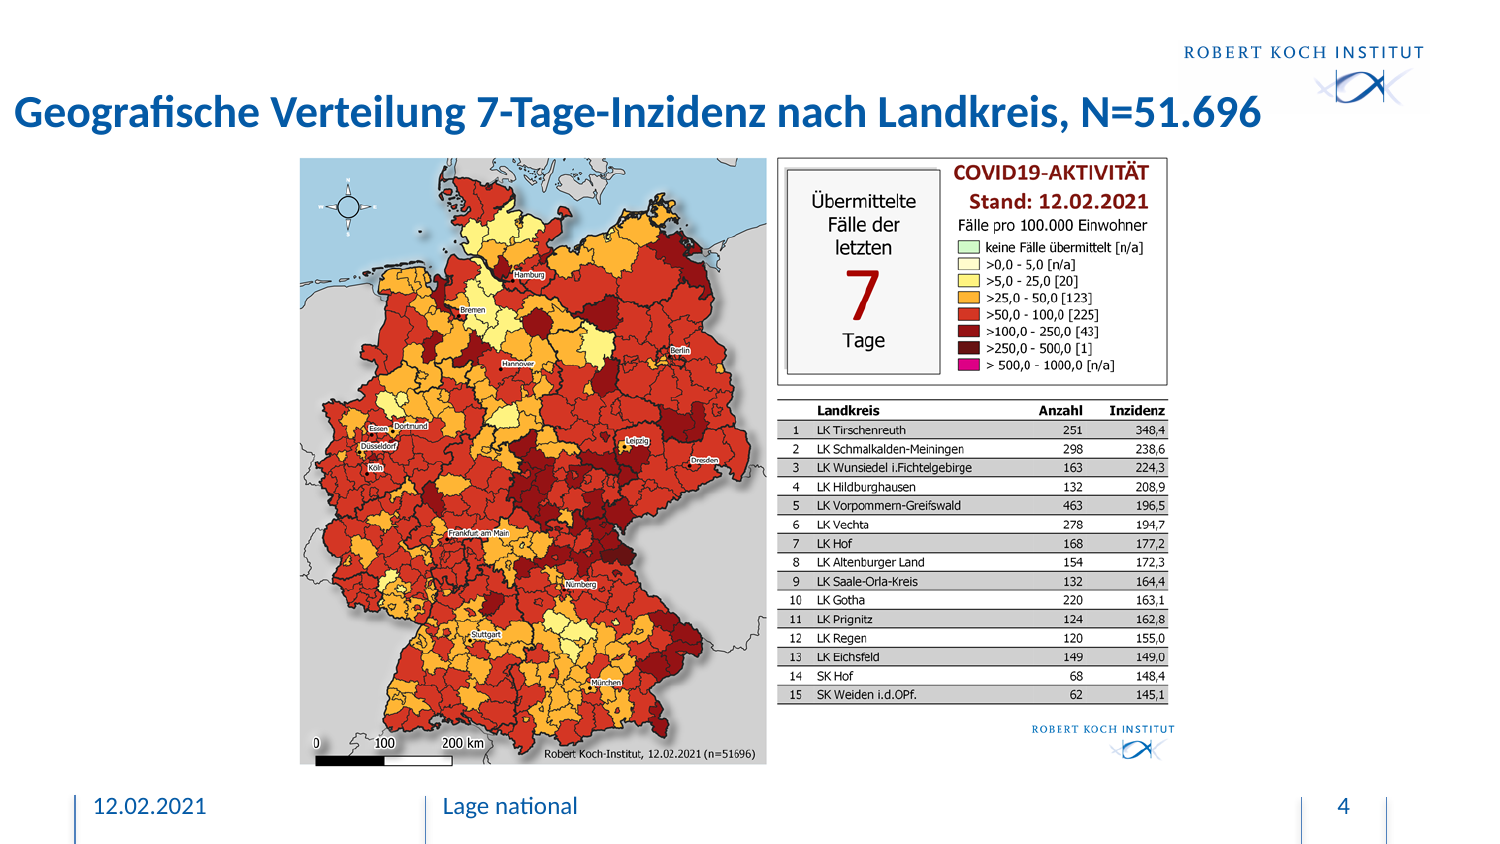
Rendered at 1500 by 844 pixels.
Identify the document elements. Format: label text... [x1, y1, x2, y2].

slide_number 4 [1302, 782, 1385, 827]
picture [1178, 40, 1430, 114]
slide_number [92, 782, 398, 827]
footer Lage national [442, 790, 918, 827]
title Geografische Verteilung 7-Tage-Inzidenz nach Landkreis, N=51.696 [14, 50, 1324, 169]
picture [282, 141, 1189, 783]
